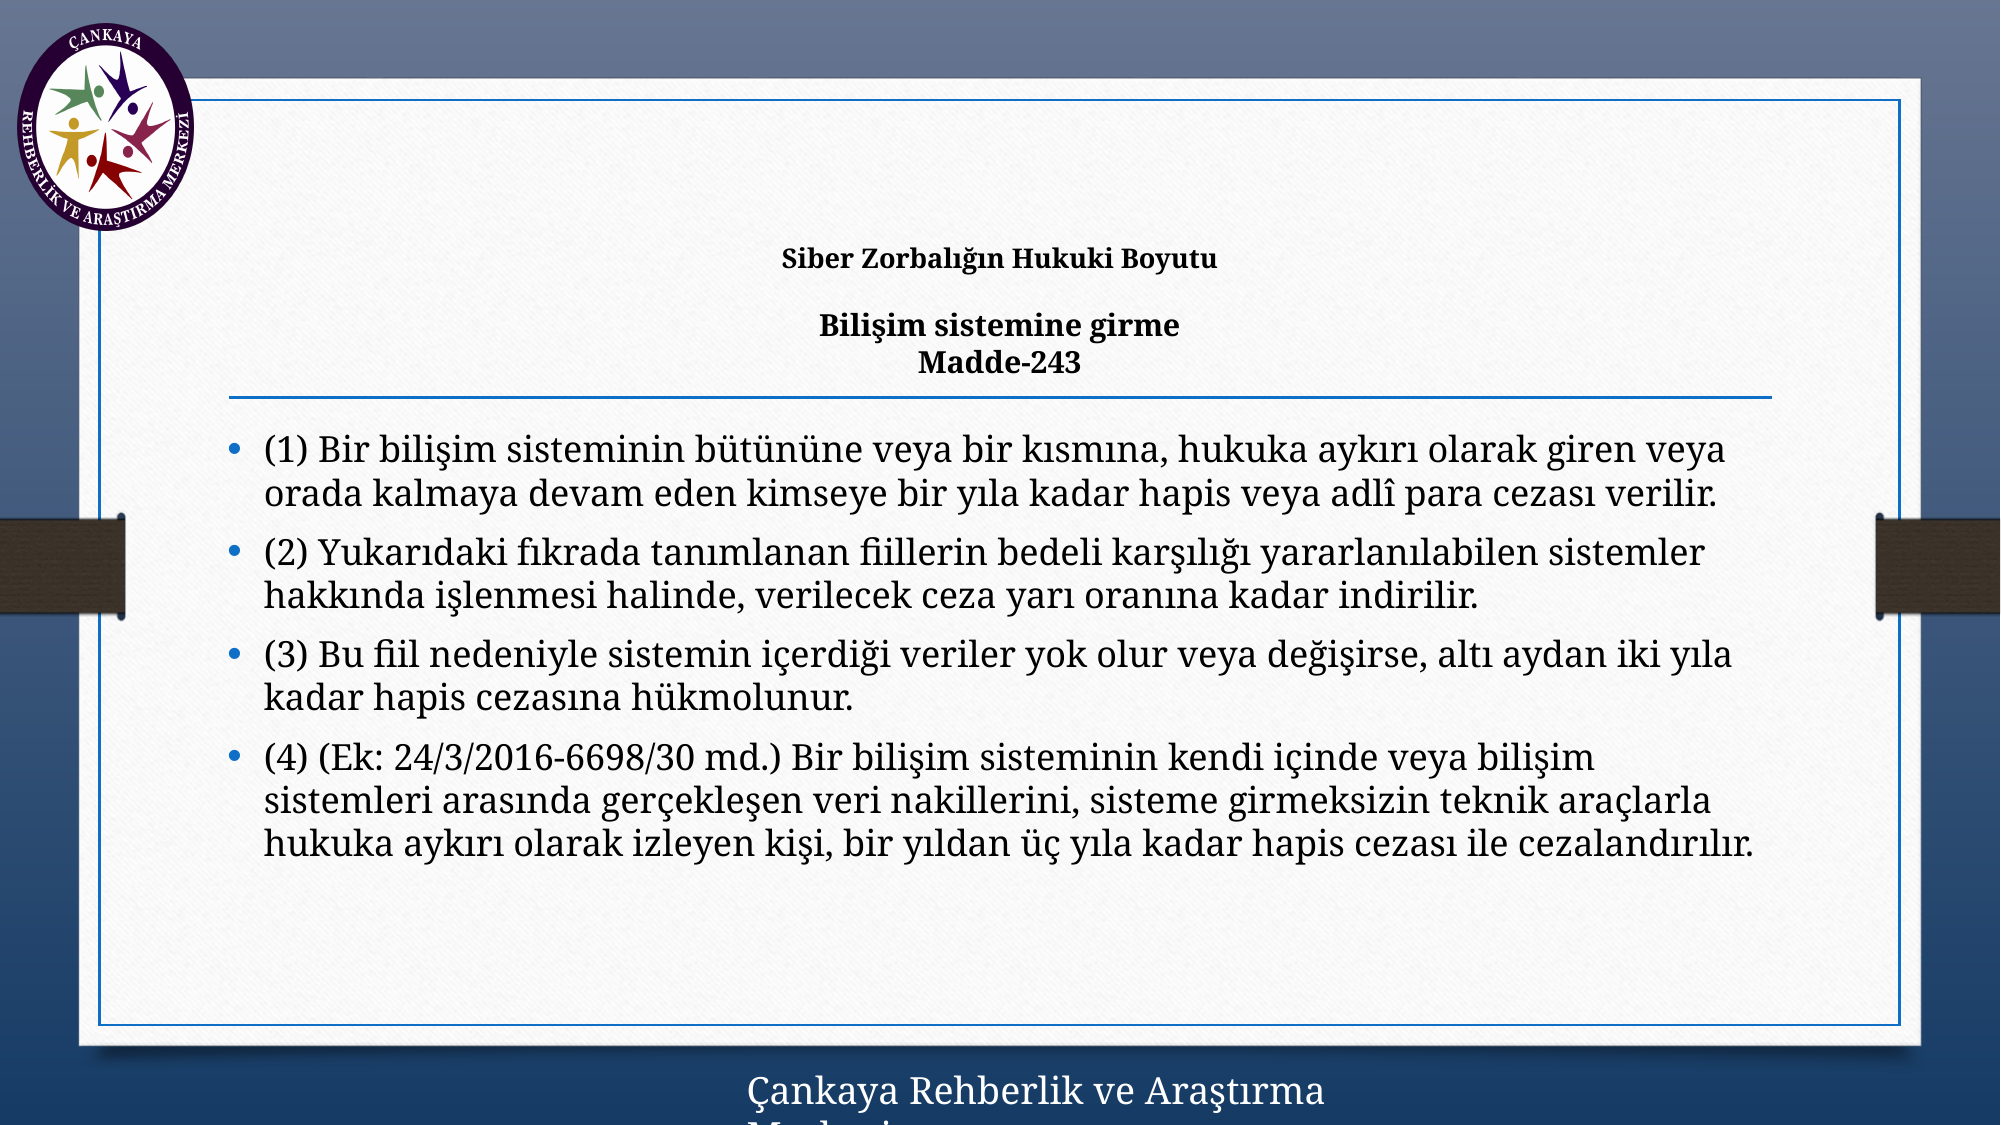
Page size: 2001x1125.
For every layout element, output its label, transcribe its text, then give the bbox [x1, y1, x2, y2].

list (1) Bir bilişim sisteminin bütününe veya bir kısmına, hukuka aykırı olarak giren veya orada kalmaya devam eden kimseye bir yıla kadar hapis veya adlî para cezası verilir. (2) Yukarıdaki fıkrada tanımlanan fiillerin bedeli karşılığı yararlanılabilen sistemler hakkında işlenmesi halinde, verilecek ceza yarı oranına kadar indirilir. (3) Bu fiil nedeniyle sistemin içerdiği veriler yok olur veya değişirse, altı aydan iki yıla kadar hapis cezasına hükmolunur. (4) (Ek: 24/3/2016-6698/30 md.) Bir bilişim sisteminin kendi içinde veya bilişim sistemleri arasında gerçekleşen veri nakillerini, sisteme girmeksizin teknik araçlarla hukuka aykırı olarak izleyen kişi, bir yıldan üç yıla kadar hapis cezası ile cezalandırılır. [212, 419, 1788, 964]
text_box Çankaya Rehberlik ve Araştırma Merkezi [731, 1059, 1361, 1125]
title Siber Zorbalığın Hukuki Boyutu Bilişim sistemine girme Madde-243 [212, 233, 1788, 419]
picture [0, 0, 2001, 1125]
